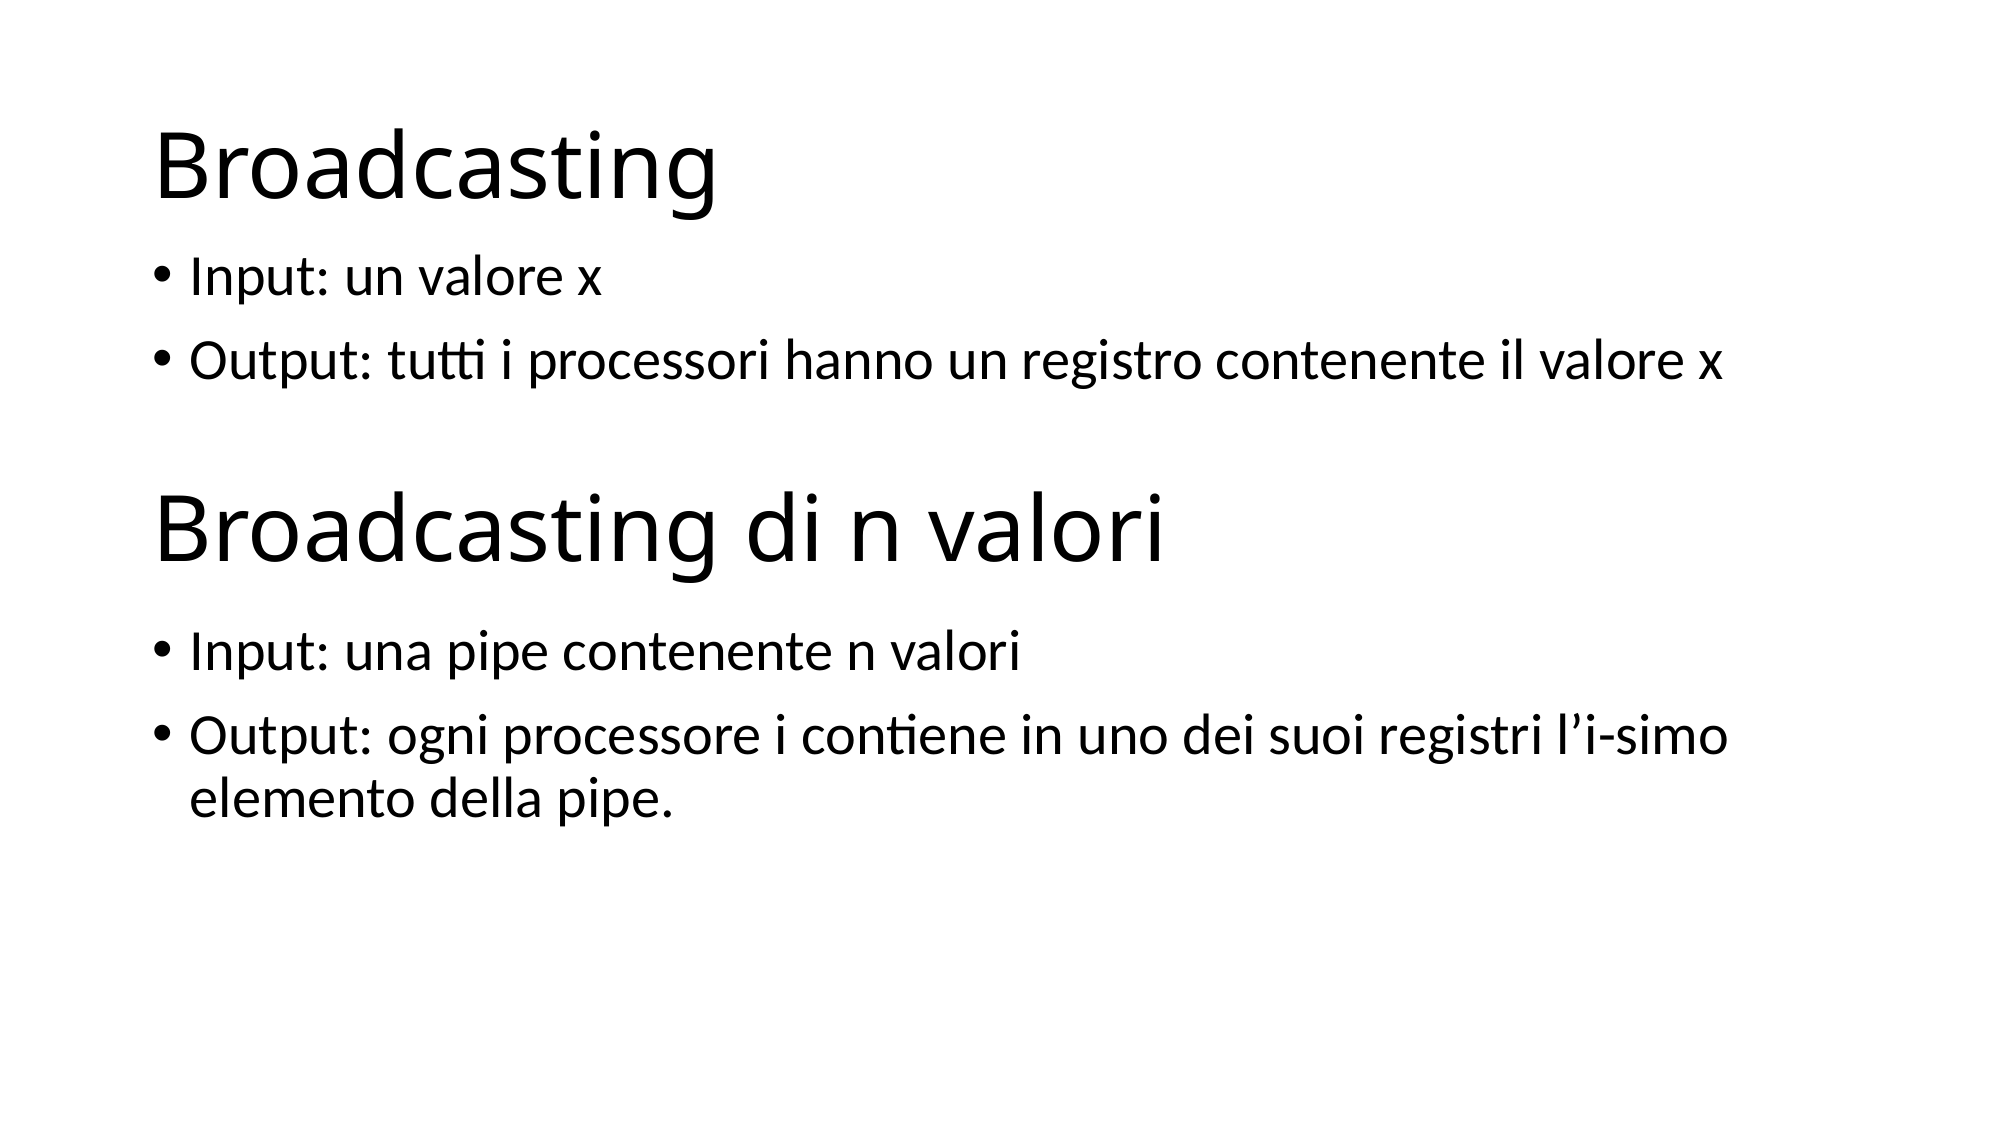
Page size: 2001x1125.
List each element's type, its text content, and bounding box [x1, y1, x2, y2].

title Broadcasting [137, 59, 1863, 238]
text_box Input: una pipe contenente n valori Output: ogni processore i contiene in uno dei suoi registri l’i-simo elemento della pipe. [137, 613, 1863, 1125]
list Input: un valore x Output: tutti i processori hanno un registro contenente il valore x [137, 238, 1863, 423]
text_box Broadcasting di n valori [137, 423, 1863, 613]
